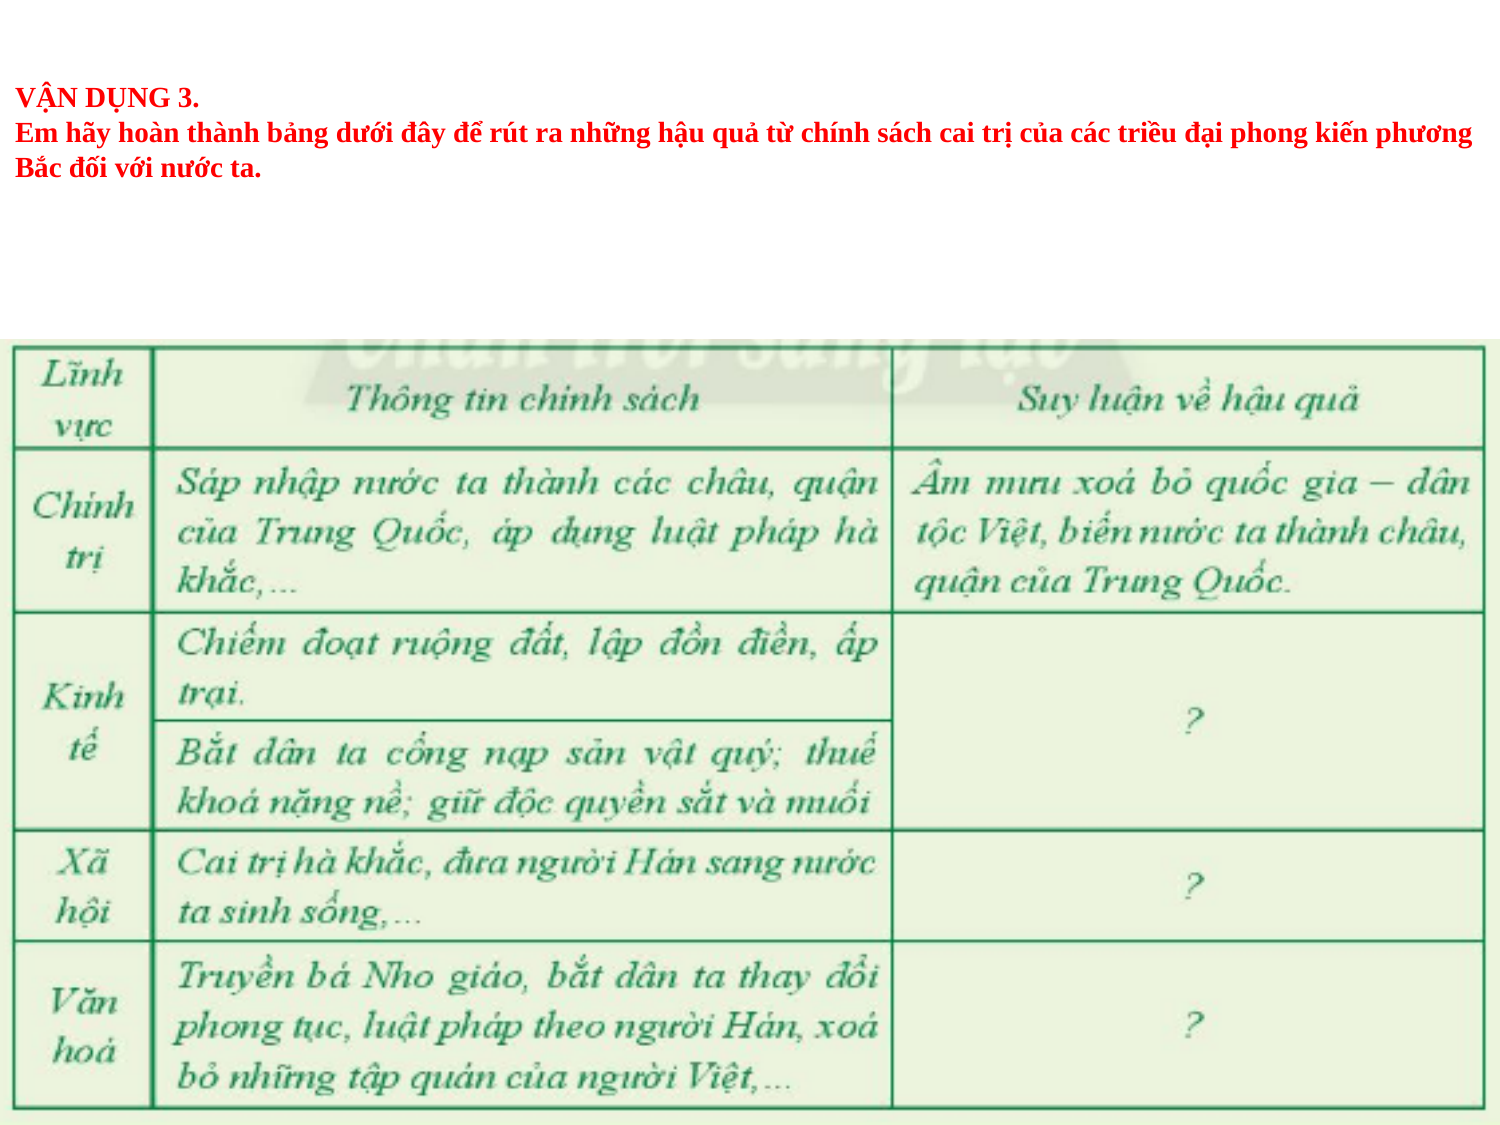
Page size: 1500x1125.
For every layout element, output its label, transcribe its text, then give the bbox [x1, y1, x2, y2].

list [0, 339, 1500, 1125]
title VẬN DỤNG 3. Em hãy hoàn thành bảng dưới đây để rút ra những hậu quả từ chính sách cai trị của các triều đại phong kiến phương Bắc đối với nước ta. [0, 0, 1500, 263]
